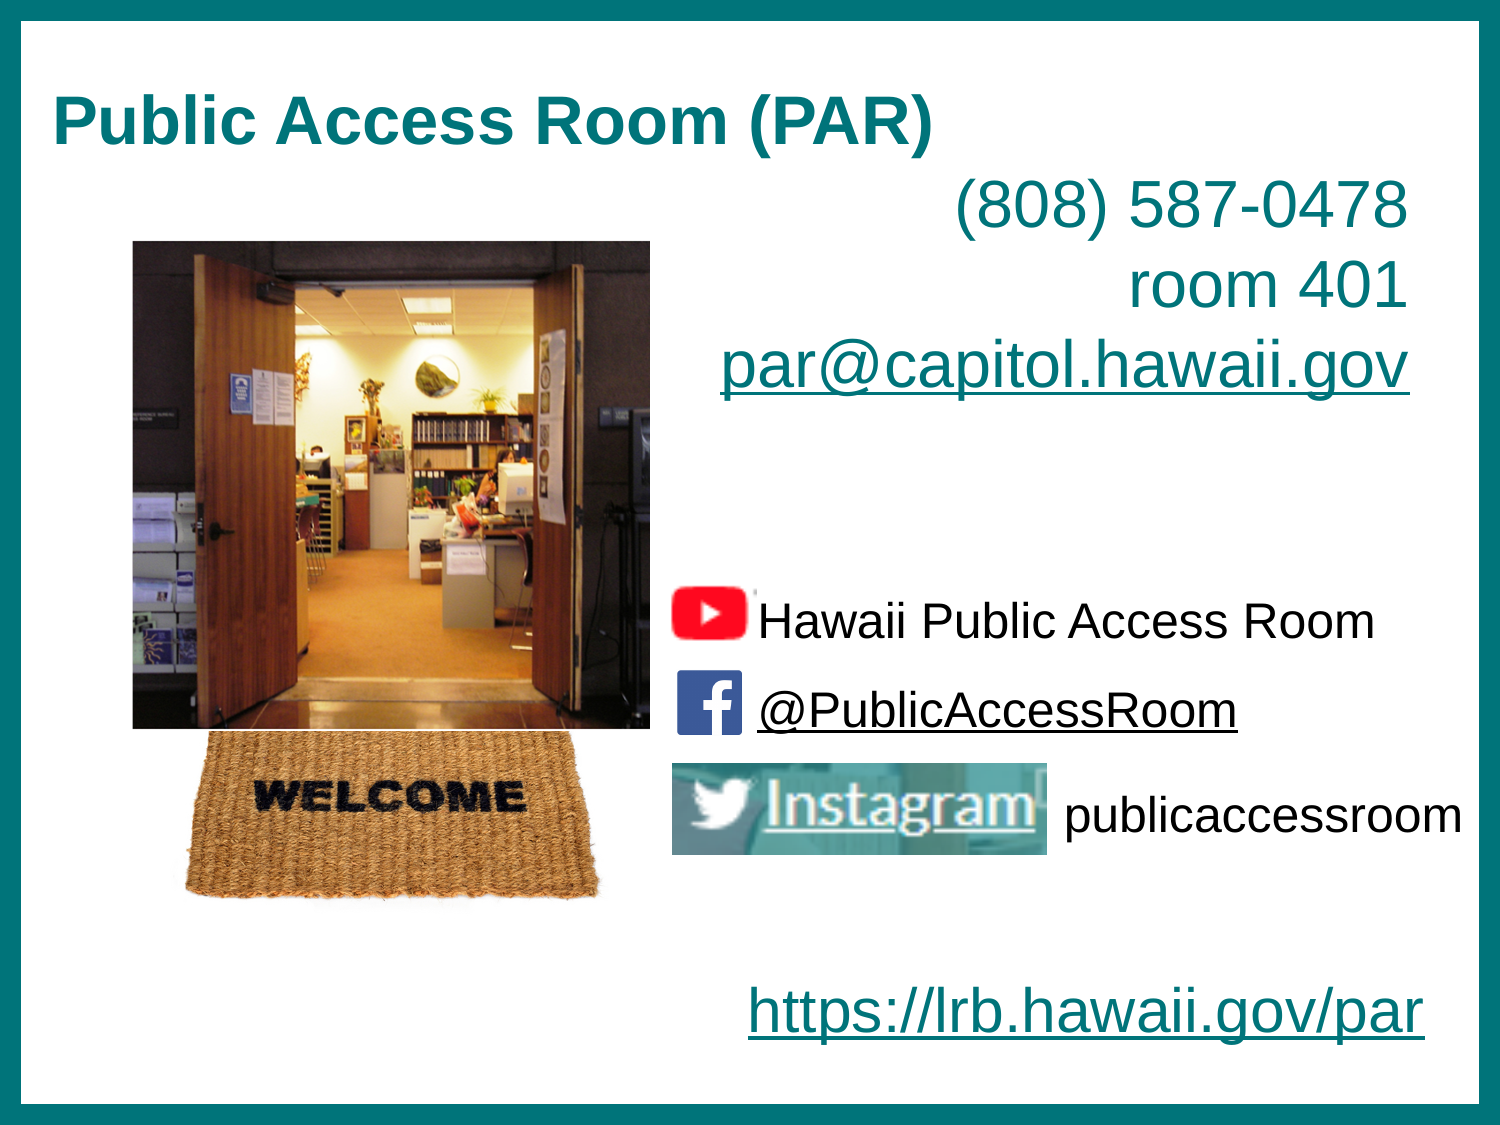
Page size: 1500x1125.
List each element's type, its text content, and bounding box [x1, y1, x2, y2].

text_box publicaccessroom [1052, 774, 1500, 850]
picture [132, 238, 651, 938]
picture [672, 763, 1048, 855]
picture [676, 669, 743, 737]
picture [662, 574, 758, 654]
text_box [0, 0, 1500, 1125]
